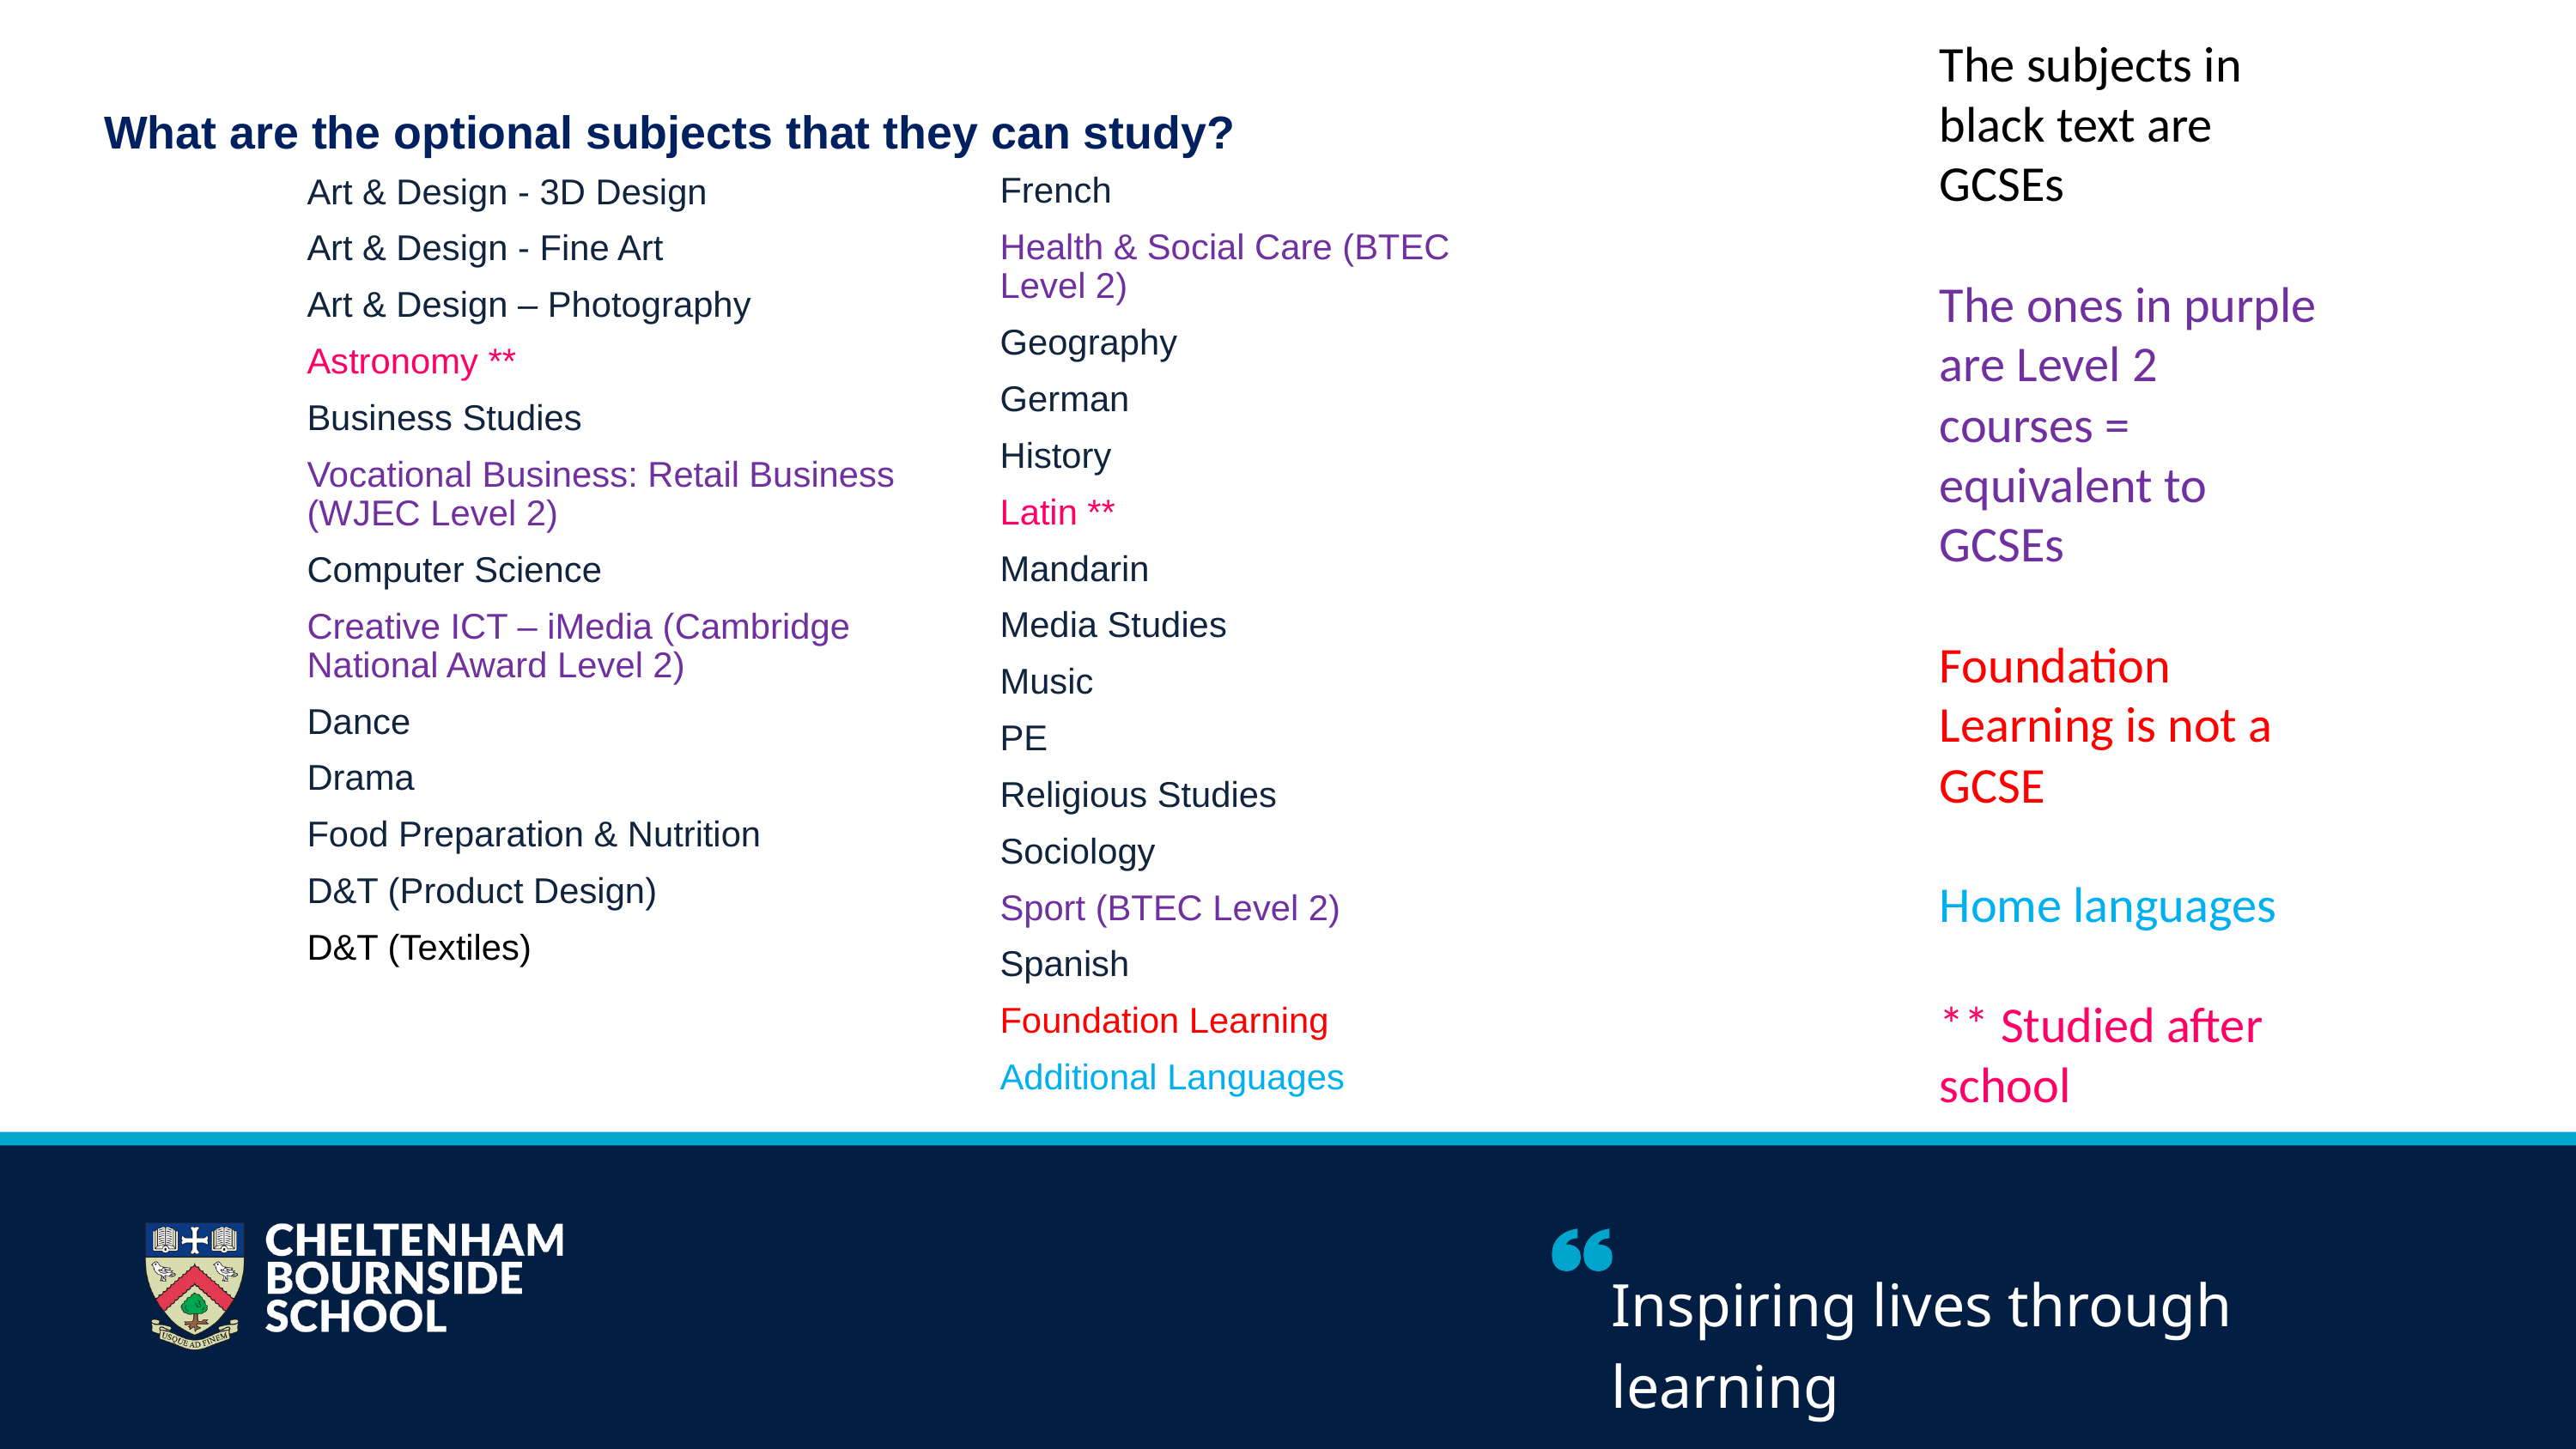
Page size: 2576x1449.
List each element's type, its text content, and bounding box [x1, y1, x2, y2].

text_box French Health & Social Care (BTEC Level 2) Geography German History Latin ** Mandarin Media Studies Music PE Religious Studies Sociology Sport (BTEC Level 2) Spanish Foundation Learning Additional Languages [987, 166, 1545, 959]
text_box Art & Design - 3D Design Art & Design - Fine Art Art & Design – Photography Astronomy ** Business Studies Vocational Business: Retail Business (WJEC Level 2) Computer Science Creative ICT – iMedia (Cambridge National Award Level 2) Dance Drama Food Preparation & Nutrition D&T (Product Design) D&T (Textiles) [294, 167, 924, 1026]
text_box The subjects in black text are GCSEs The ones in purple are Level 2 courses = equivalent to GCSEs Foundation Learning is not a GCSE Home languages ** Studied after school [1927, 25, 2333, 1119]
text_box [1551, 1228, 2432, 1334]
text_box What are the optional subjects that they can study? [91, 64, 1267, 166]
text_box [0, 1138, 2576, 1449]
